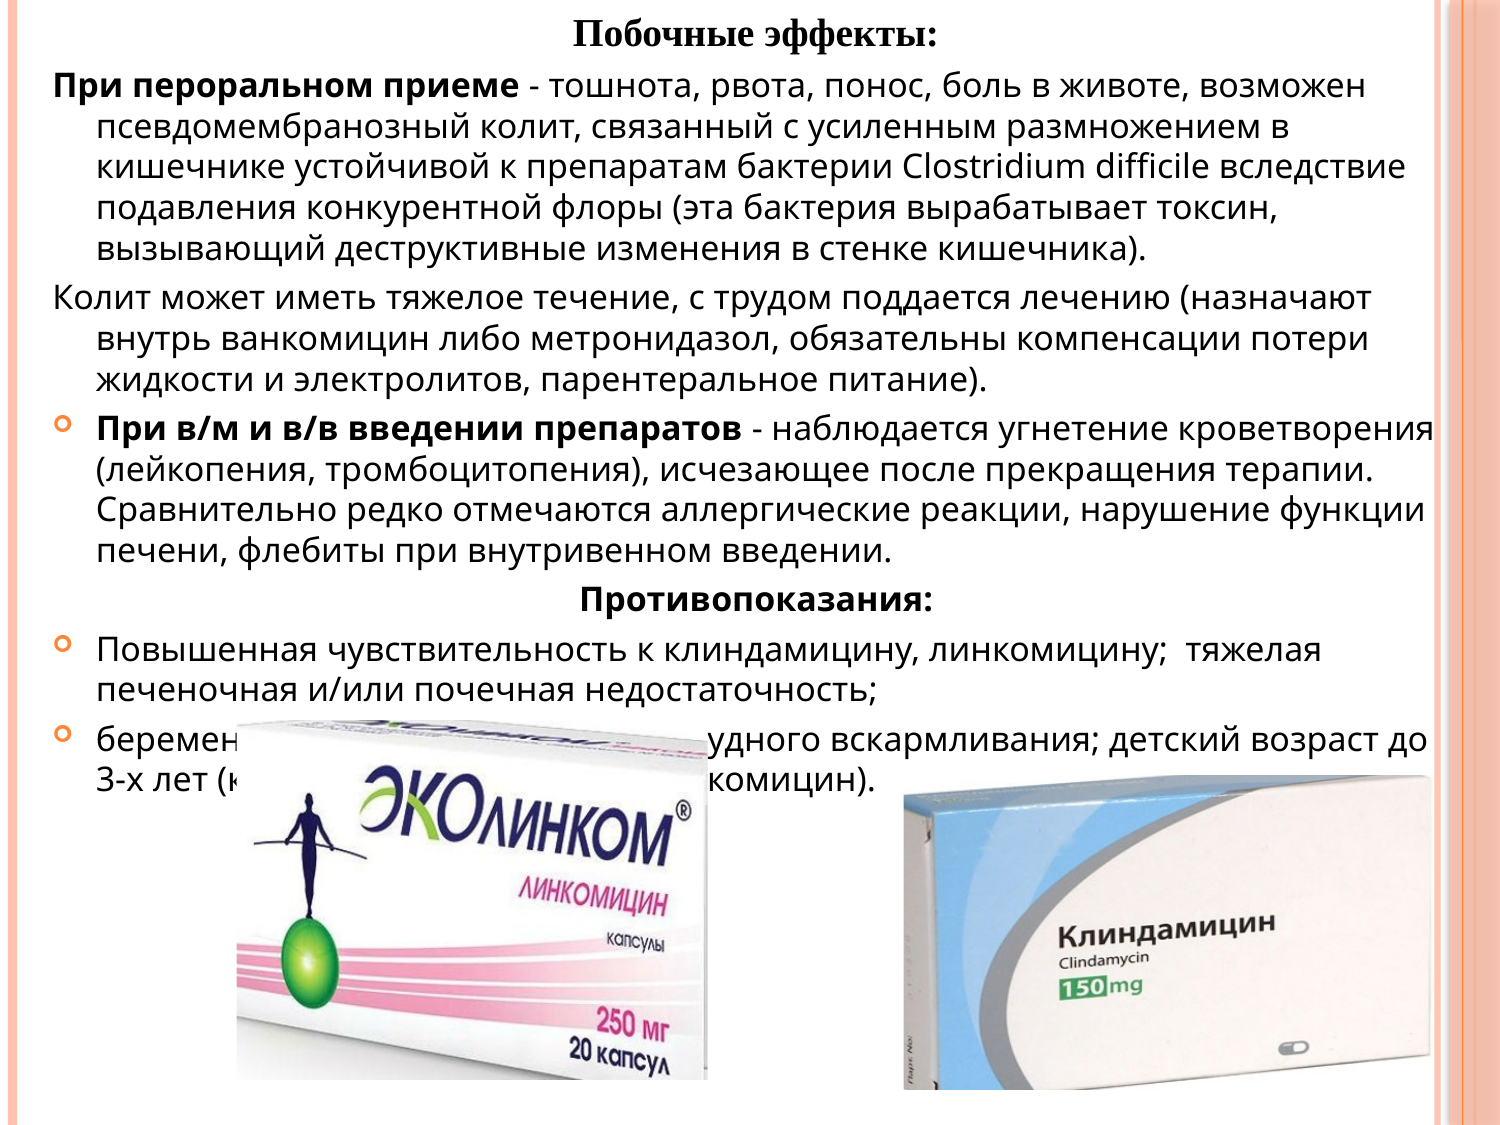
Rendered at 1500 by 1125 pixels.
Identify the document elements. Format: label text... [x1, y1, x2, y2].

list Побочные эффекты: При пероральном приеме - тошнота, рвота, понос, боль в животе, возможен псевдомембранозный колит, связанный с усиленным размножением в кишечнике устойчивой к препаратам бактерии Clostridium difficile вследствие подавления конкурентной флоры (эта бактерия вырабатывает токсин, вызывающий деструктивные изменения в стенке кишечника). Колит может иметь тяжелое течение, с трудом поддается лечению (назначают внутрь ванкомицин либо метронидазол, обязательны компенсации потери жидкости и электролитов, парентеральное питание). При в/м и в/в введении препаратов - наблюдается угнетение кроветворения (лейкопения, тромбоцитопения), исчезающее после прекращения терапии. Сравнительно редко отмечаются аллергические реакции, нарушение функции печени, флебиты при внутривенном введении. Противопоказания: Повышенная чувствительность к клиндамицину, линкомицину; тяжелая печеночная и/или почечная недостаточность; беременность I триместр, период грудного вскармливания; детский возраст до 3-х лет (клиндамицин); до 1 мес (линкомицин). [37, 0, 1475, 823]
picture [902, 774, 1434, 1090]
picture [235, 720, 709, 1081]
